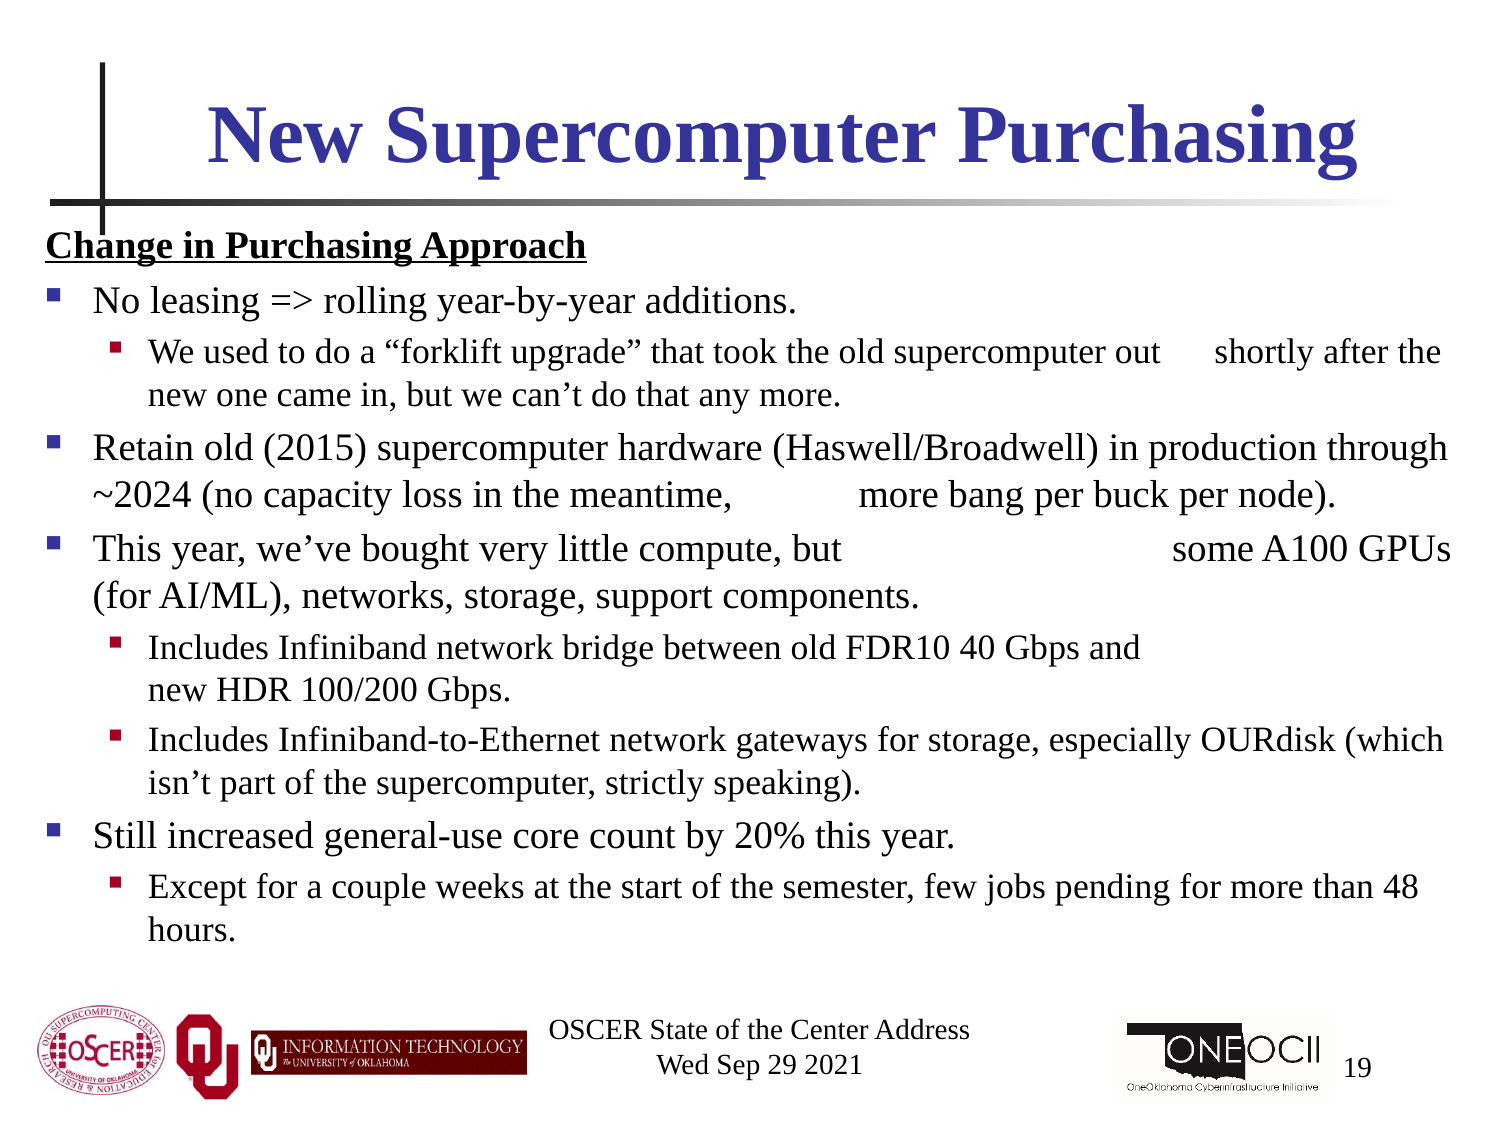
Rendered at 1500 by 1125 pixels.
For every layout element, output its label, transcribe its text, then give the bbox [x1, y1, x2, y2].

picture [247, 1028, 431, 1078]
picture [37, 1013, 165, 1095]
list Change in Purchasing Approach No leasing => rolling year-by-year additions. We used to do a “forklift upgrade” that took the old supercomputer out shortly after the new one came in, but we can’t do that any more. Retain old (2015) supercomputer hardware (Haswell/Broadwell) in production through ~2024 (no capacity loss in the meantime, more bang per buck per node). This year, we’ve bought very little compute, but some A100 GPUs (for AI/ML), networks, storage, support components. Includes Infiniband network bridge between old FDR10 40 Gbps and new HDR 100/200 Gbps. Includes Infiniband-to-Ethernet network gateways for storage, especially OURdisk (which isn’t part of the supercomputer, strictly speaking). Still increased general-use core count by 20% this year. Except for a couple weeks at the start of the semester, few jobs pending for more than 48 hours. [29, 212, 1470, 1013]
title New Supercomputer Purchasing [124, 74, 1442, 187]
footer OSCER State of the Center Address Wed Sep 29 2021 [431, 1012, 1088, 1088]
slide_number 19 [1174, 1015, 1388, 1091]
picture [1112, 1013, 1336, 1102]
picture [174, 1013, 240, 1102]
